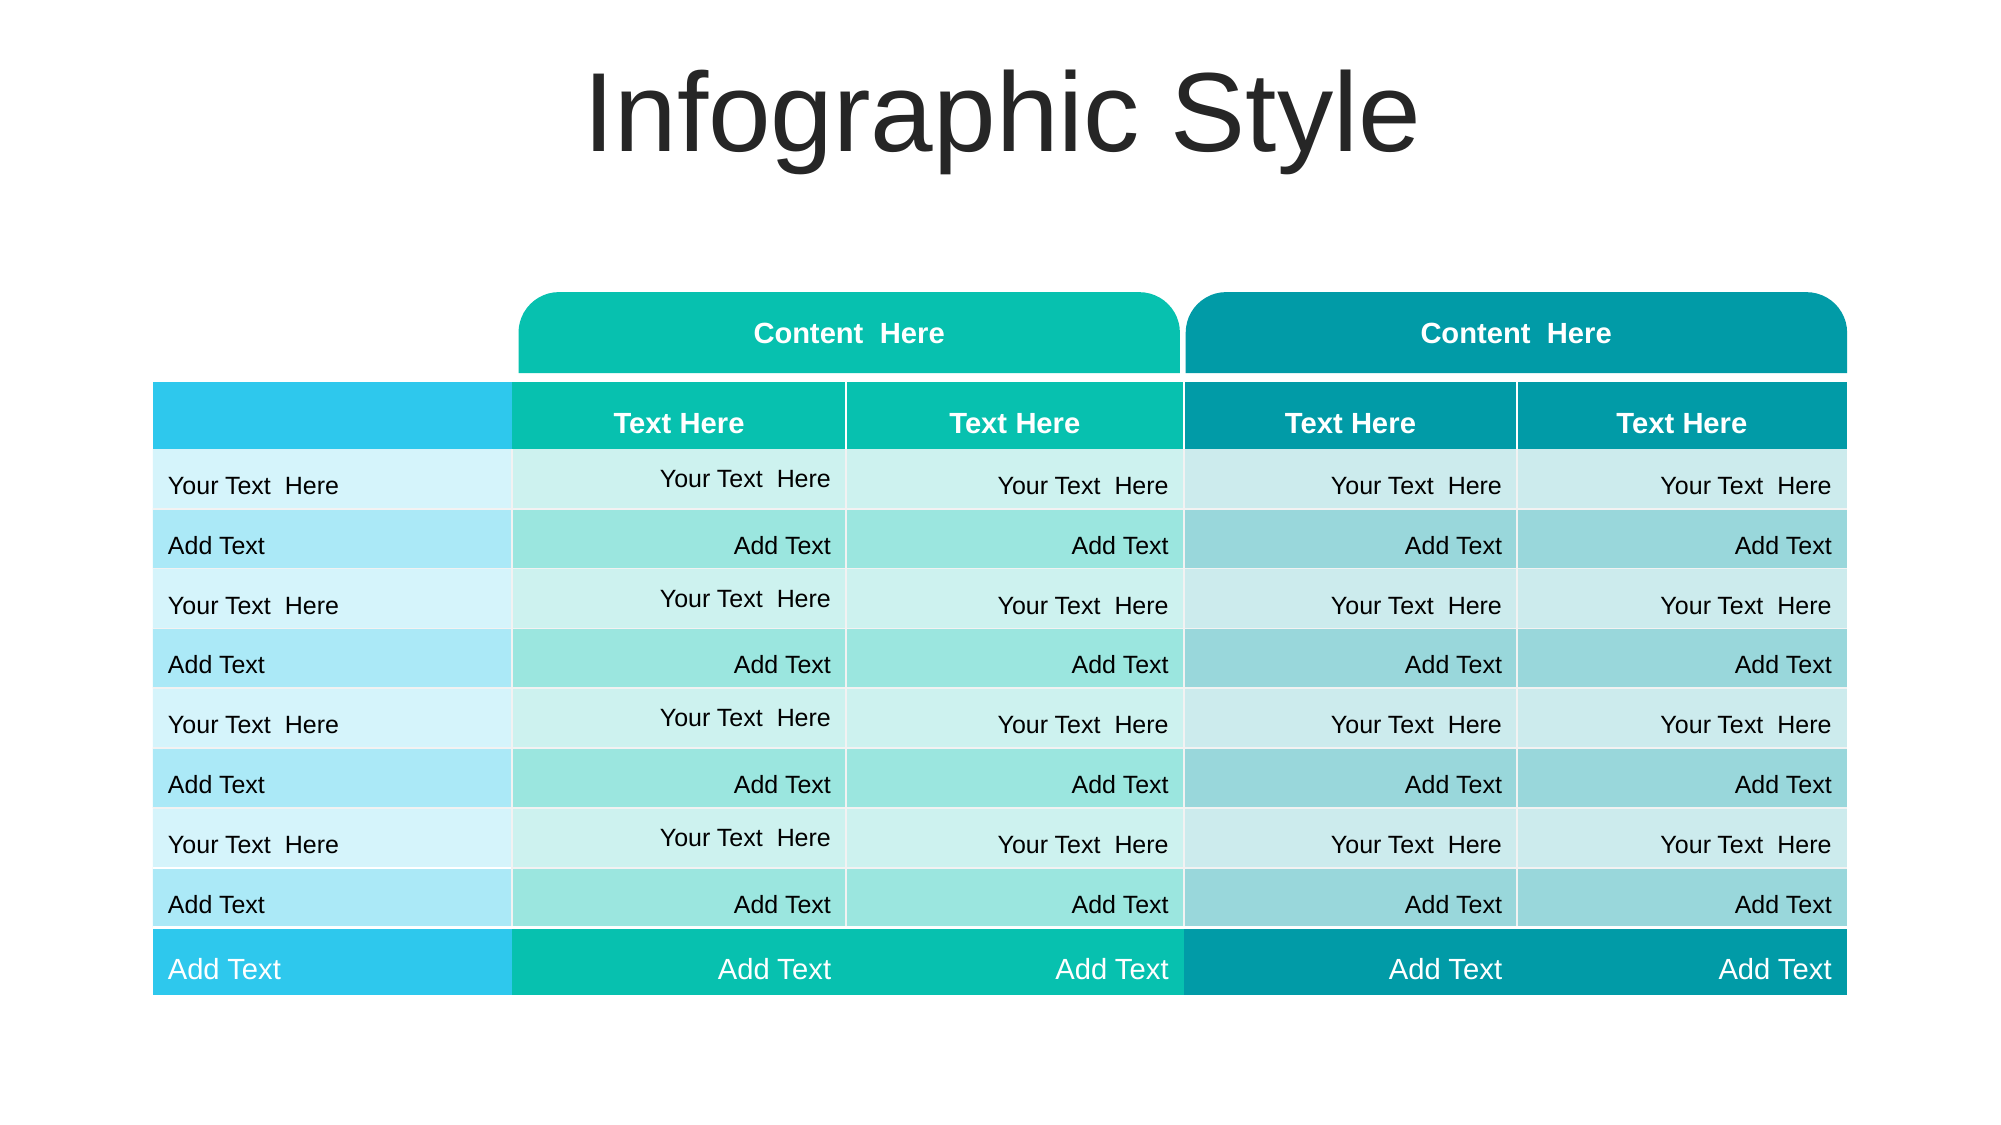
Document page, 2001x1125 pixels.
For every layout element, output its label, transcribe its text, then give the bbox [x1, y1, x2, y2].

table_cell Your Text Here [847, 449, 1183, 508]
table_cell Add Text [1518, 629, 1847, 687]
table_cell Add Text [1185, 749, 1516, 807]
table_cell Add Text [1185, 869, 1516, 926]
table_cell Add Text [1185, 510, 1516, 568]
table_cell Add Text [847, 749, 1183, 807]
text_box Content Here [1318, 307, 1715, 357]
table_cell Add Text [847, 869, 1183, 926]
table_cell Your Text Here [1518, 569, 1847, 628]
table_cell Add Text [153, 629, 511, 687]
table_cell Add Text [153, 749, 511, 807]
table_cell Add Text [1185, 629, 1516, 687]
list Infographic Style [53, 55, 1952, 175]
table_cell Your Text Here [1185, 449, 1516, 508]
table_header Text Here [1185, 382, 1516, 449]
table_cell Your Text Here [847, 689, 1183, 747]
table_header Text Here [1518, 382, 1847, 449]
table_header Text Here [512, 382, 845, 449]
table_cell Add Text [512, 929, 846, 995]
table_cell Your Text Here [513, 569, 845, 628]
table_cell Add Text [513, 749, 845, 807]
table_cell Your Text Here [153, 809, 511, 867]
text_box Content Here [650, 307, 1048, 357]
table_cell Add Text [1517, 929, 1847, 995]
table_cell Add Text [1518, 869, 1847, 926]
text_box [517, 290, 1181, 375]
table_cell Add Text [513, 629, 845, 687]
table_cell Your Text Here [153, 569, 511, 628]
table_cell Add Text [847, 510, 1183, 568]
table_cell Your Text Here [1185, 569, 1516, 628]
table_cell Your Text Here [513, 809, 845, 867]
table_cell Add Text [153, 929, 512, 995]
text_box [1184, 290, 1849, 375]
table_cell Your Text Here [847, 809, 1183, 867]
table_cell Add Text [1518, 510, 1847, 568]
table_cell Add Text [1518, 749, 1847, 807]
table_header Text Here [847, 382, 1183, 449]
table_cell Add Text [513, 510, 845, 568]
table_cell Your Text Here [1185, 809, 1516, 867]
table_cell Your Text Here [513, 449, 845, 508]
table_cell Your Text Here [513, 689, 845, 747]
table_cell Add Text [1184, 929, 1517, 995]
table_cell Add Text [153, 869, 511, 926]
table_cell Add Text [153, 510, 511, 568]
table_cell Your Text Here [1185, 689, 1516, 747]
table_cell Your Text Here [153, 689, 511, 747]
table_cell Your Text Here [153, 449, 511, 508]
table_cell Your Text Here [1518, 689, 1847, 747]
table_cell Add Text [513, 869, 845, 926]
table_cell Your Text Here [1518, 809, 1847, 867]
table_cell Add Text [847, 629, 1183, 687]
table_header [153, 382, 512, 449]
table_cell Your Text Here [847, 569, 1183, 628]
table_cell Add Text [846, 929, 1184, 995]
table_cell Your Text Here [1518, 449, 1847, 508]
